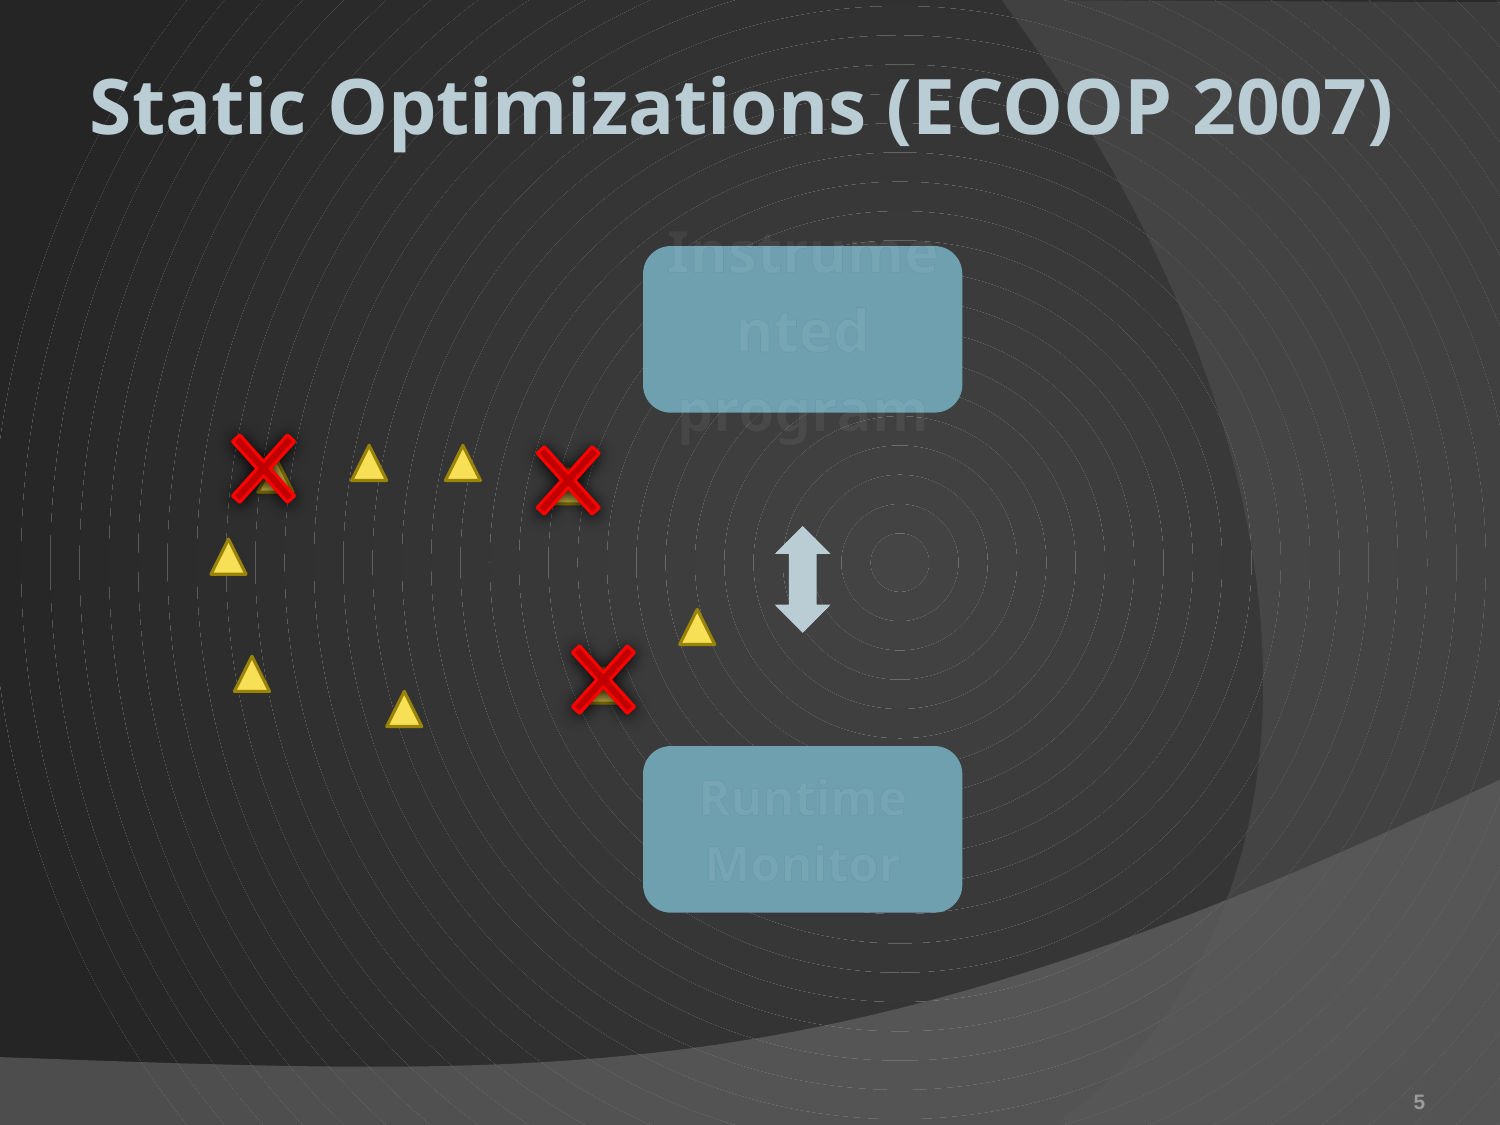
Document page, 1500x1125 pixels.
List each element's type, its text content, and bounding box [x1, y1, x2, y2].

text_box Static Optimizations (ECOOP 2007) [74, 45, 1425, 233]
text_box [163, 246, 1442, 913]
slide_number 5 [1299, 1053, 1425, 1114]
